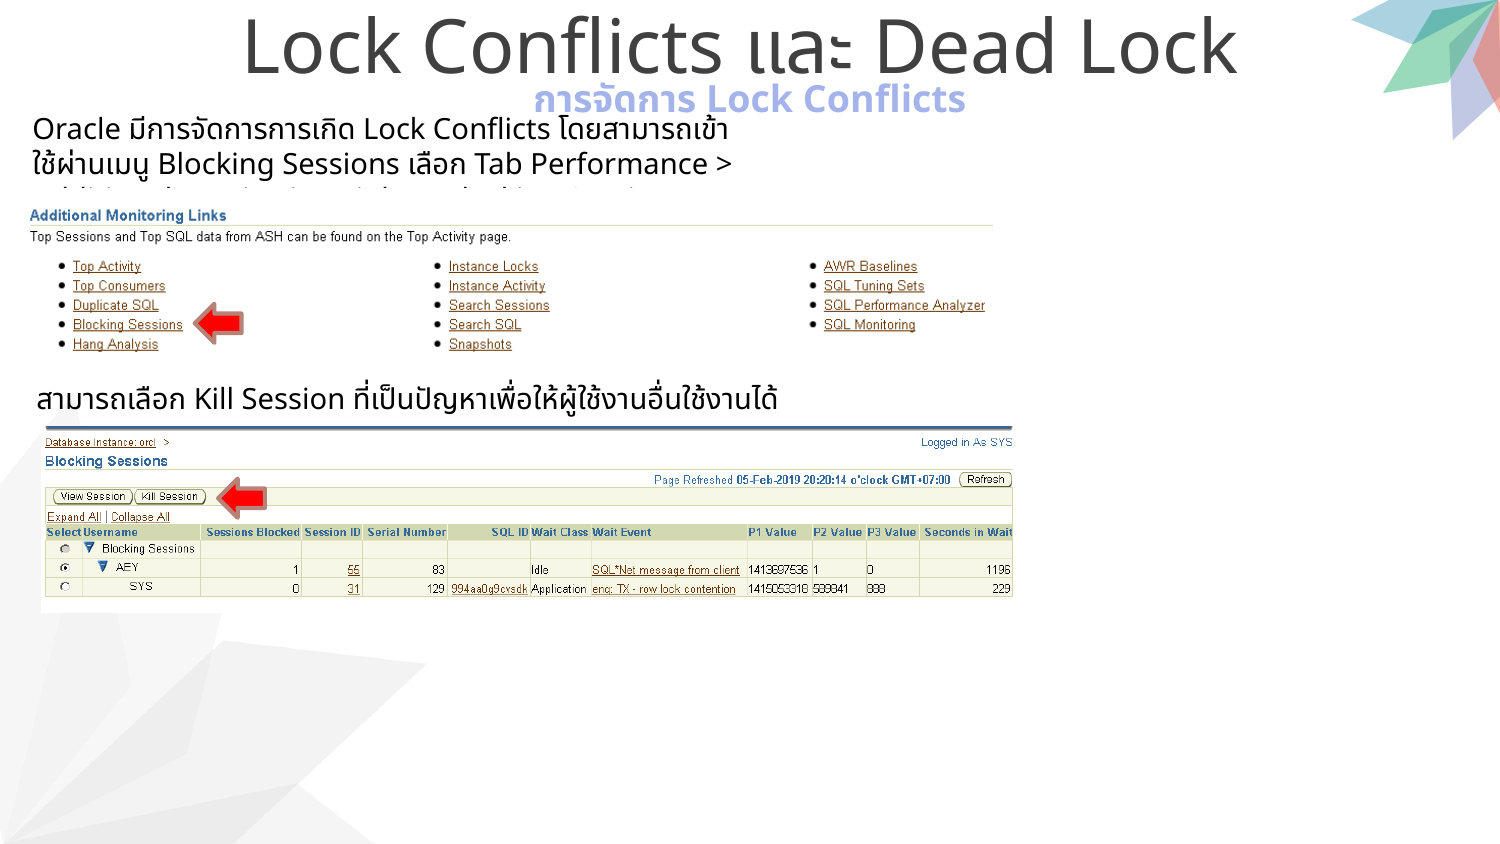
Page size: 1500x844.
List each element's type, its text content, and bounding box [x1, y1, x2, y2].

text_box สามารถเลือก Kill Session ที่เป็นปัญหาเพื่อให้ผู้ใช้งานอื่นใช้งานได้ [0, 370, 993, 423]
list การจัดการ Lock Conflicts [0, 73, 1500, 121]
list Lock Conflicts และ Dead Lock [0, 0, 1500, 73]
picture [0, 121, 1500, 844]
text_box Oracle มีการจัดการการเกิด Lock Conflicts โดยสามารถเข้าใช้ผ่านเมนู Blocking Sessions เลือก Tab Performance > Additional Monitoring Links > Blocking Sessions [17, 102, 762, 188]
